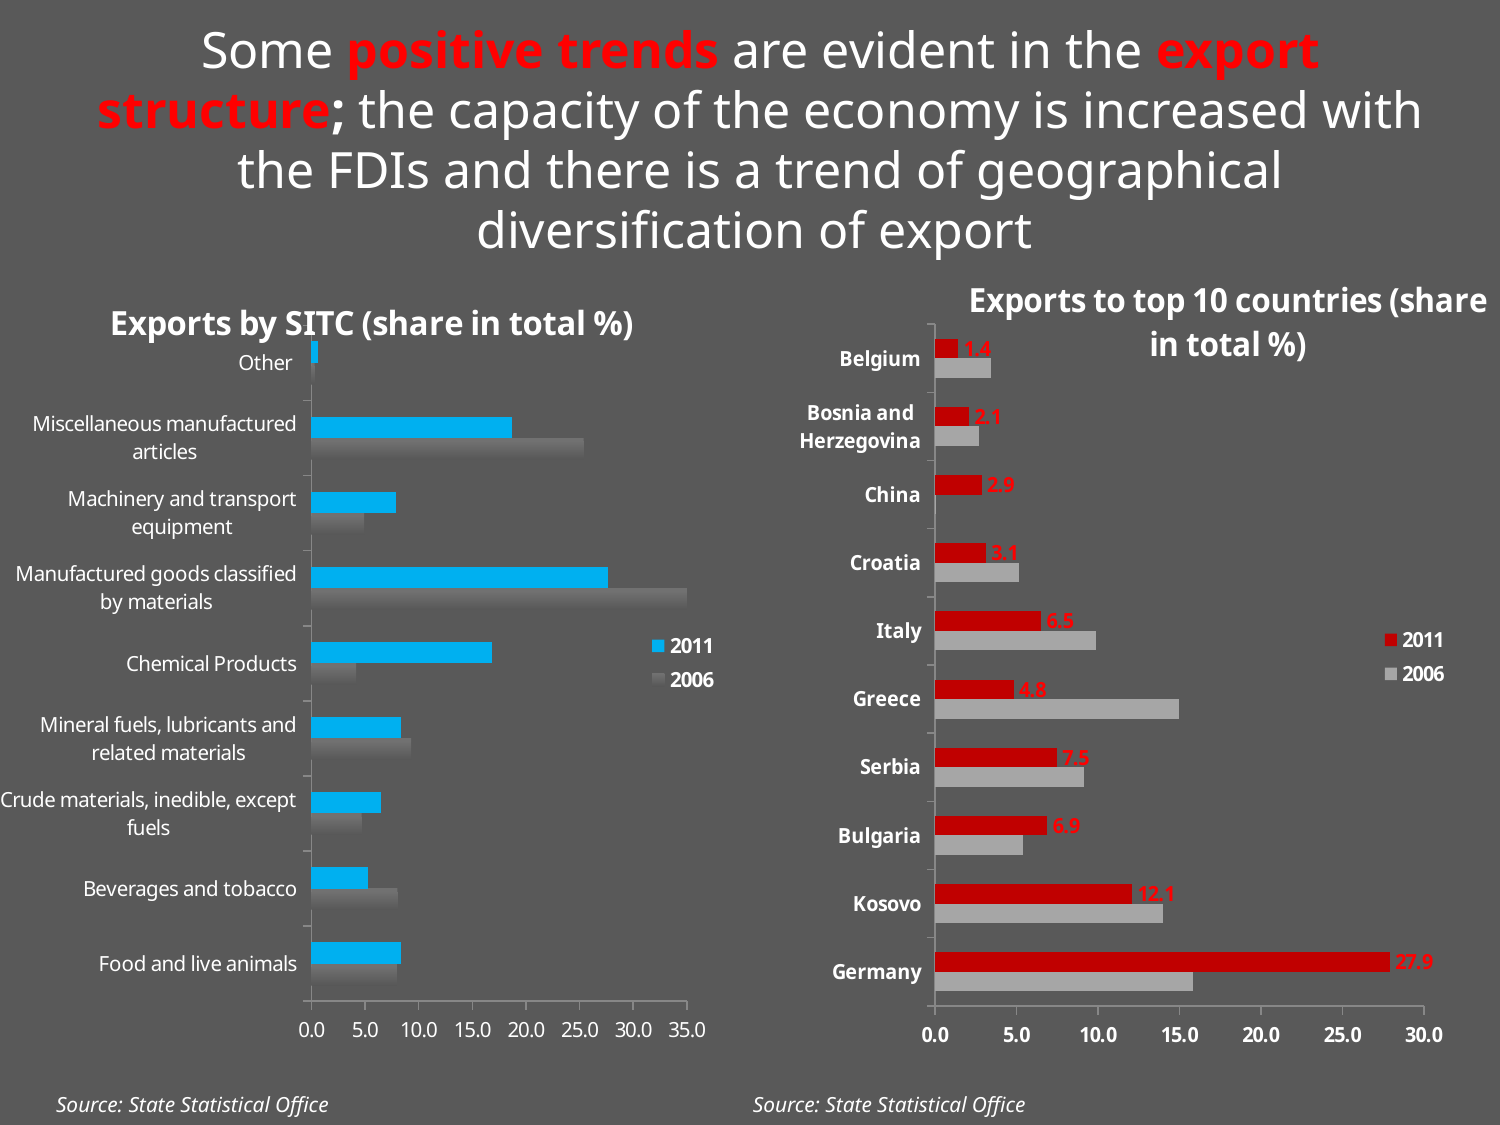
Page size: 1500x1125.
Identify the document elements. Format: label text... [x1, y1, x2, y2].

chart [0, 266, 733, 1059]
text_box Source: State Statistical Office [41, 1084, 467, 1125]
title Some positive trends are evident in the export structure; the capacity of the economy is increased with the FDIs and there is a trend of geographical diversification of export [75, 45, 1447, 233]
text_box Source: State Statistical Office [738, 1084, 1164, 1125]
chart [761, 255, 1500, 1059]
